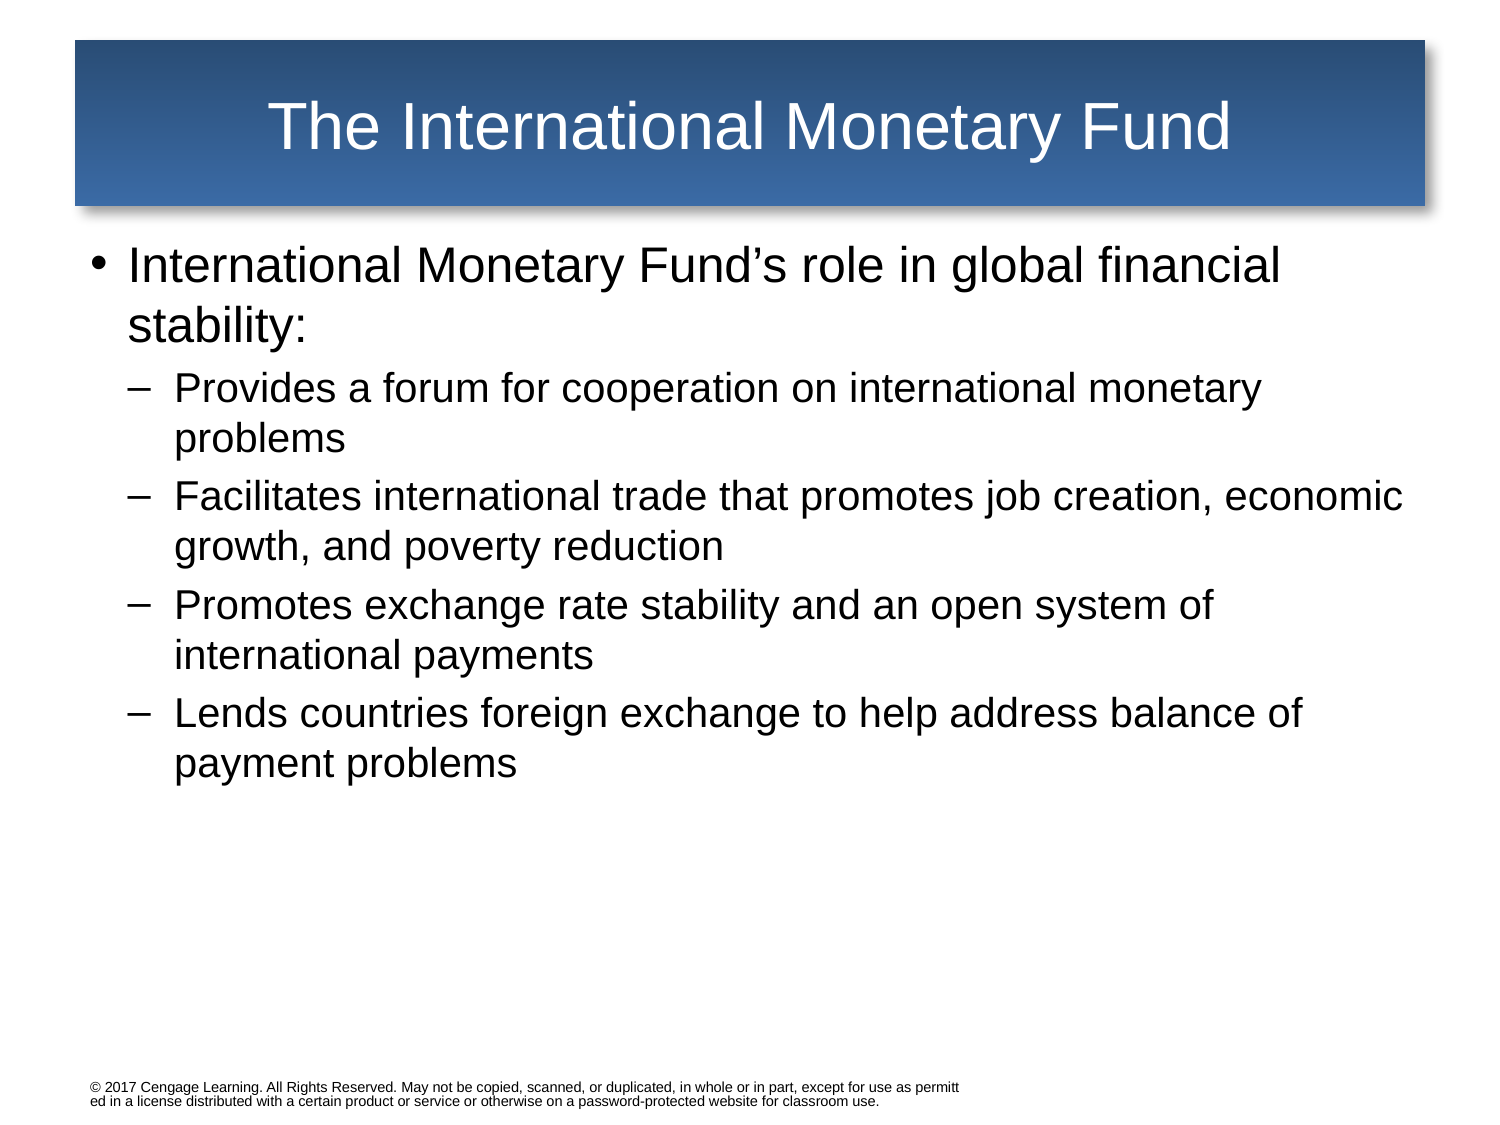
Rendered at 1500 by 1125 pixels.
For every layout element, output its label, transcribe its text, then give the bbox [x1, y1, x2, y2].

footer © 2017 Cengage Learning. All Rights Reserved. May not be copied, scanned, or duplicated, in whole or in part, except for use as permitted in a license distributed with a certain product or service or otherwise on a password-protected website for classroom use. [75, 1050, 975, 1103]
list International Monetary Fund’s role in global financial stability: Provides a forum for cooperation on international monetary problems Facilitates international trade that promotes job creation, economic growth, and poverty reduction Promotes exchange rate stability and an open system of international payments Lends countries foreign exchange to help address balance of payment problems [75, 224, 1425, 1013]
title The International Monetary Fund [75, 40, 1425, 206]
